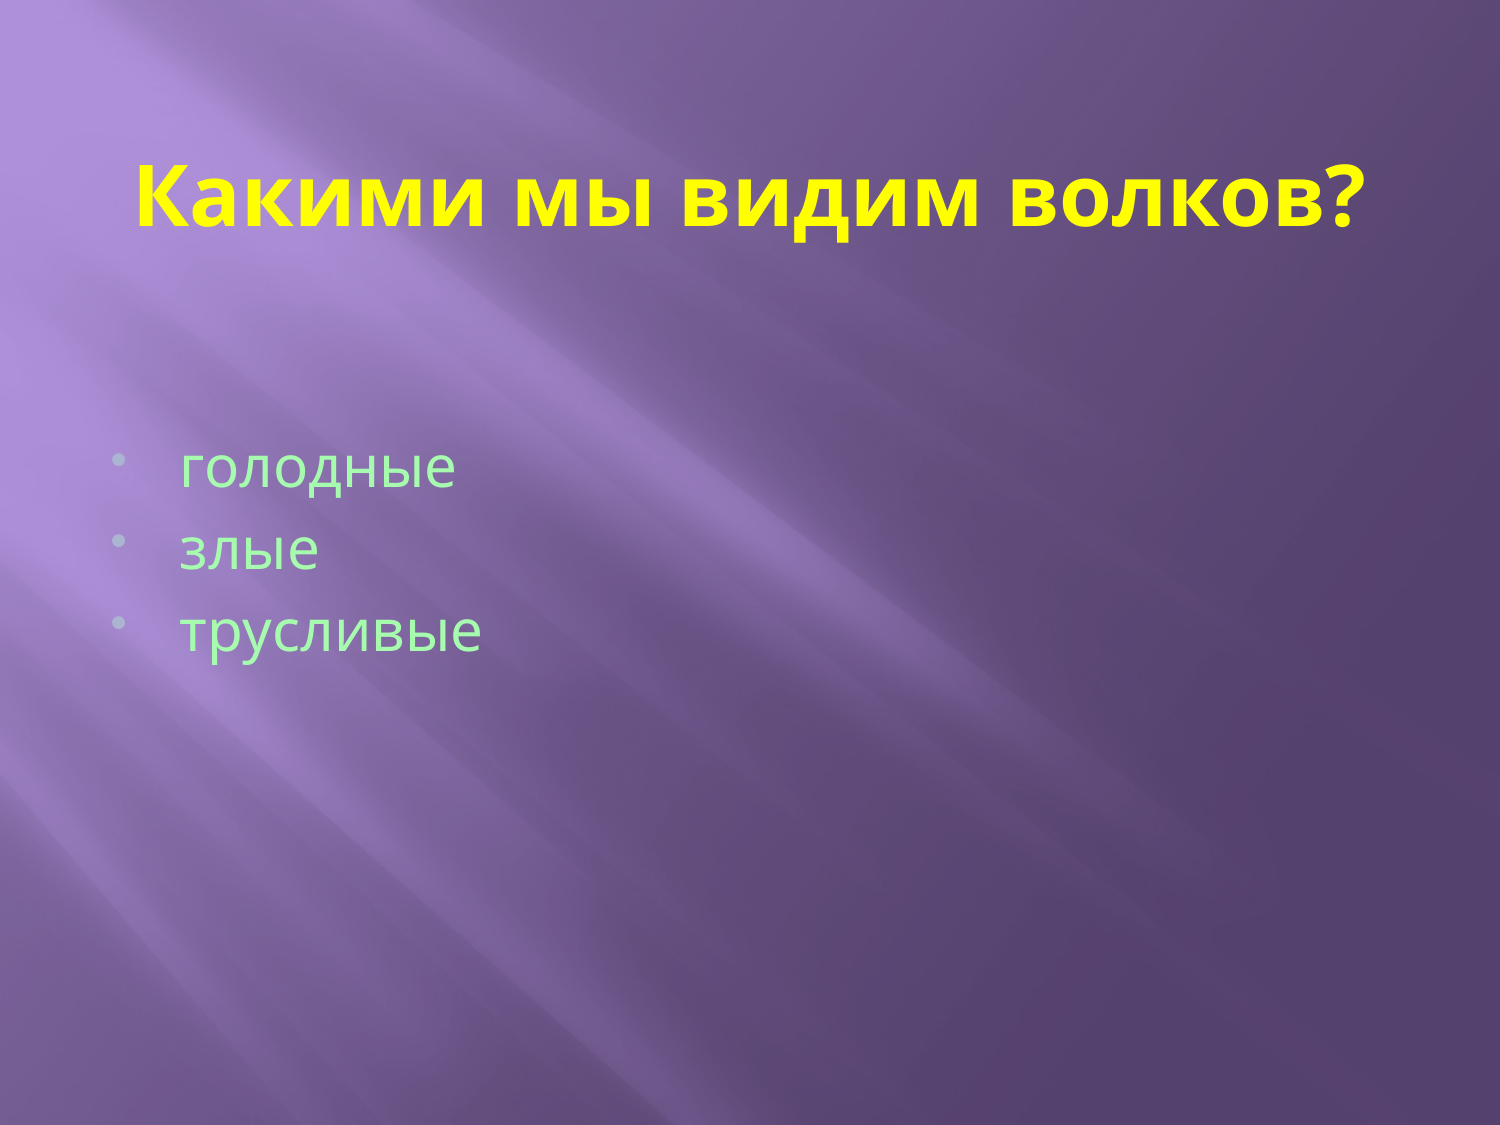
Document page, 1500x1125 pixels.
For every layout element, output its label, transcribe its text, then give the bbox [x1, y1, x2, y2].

title Какими мы видим волков? [75, 45, 1425, 340]
list голодные злые трусливые [75, 421, 1425, 1035]
